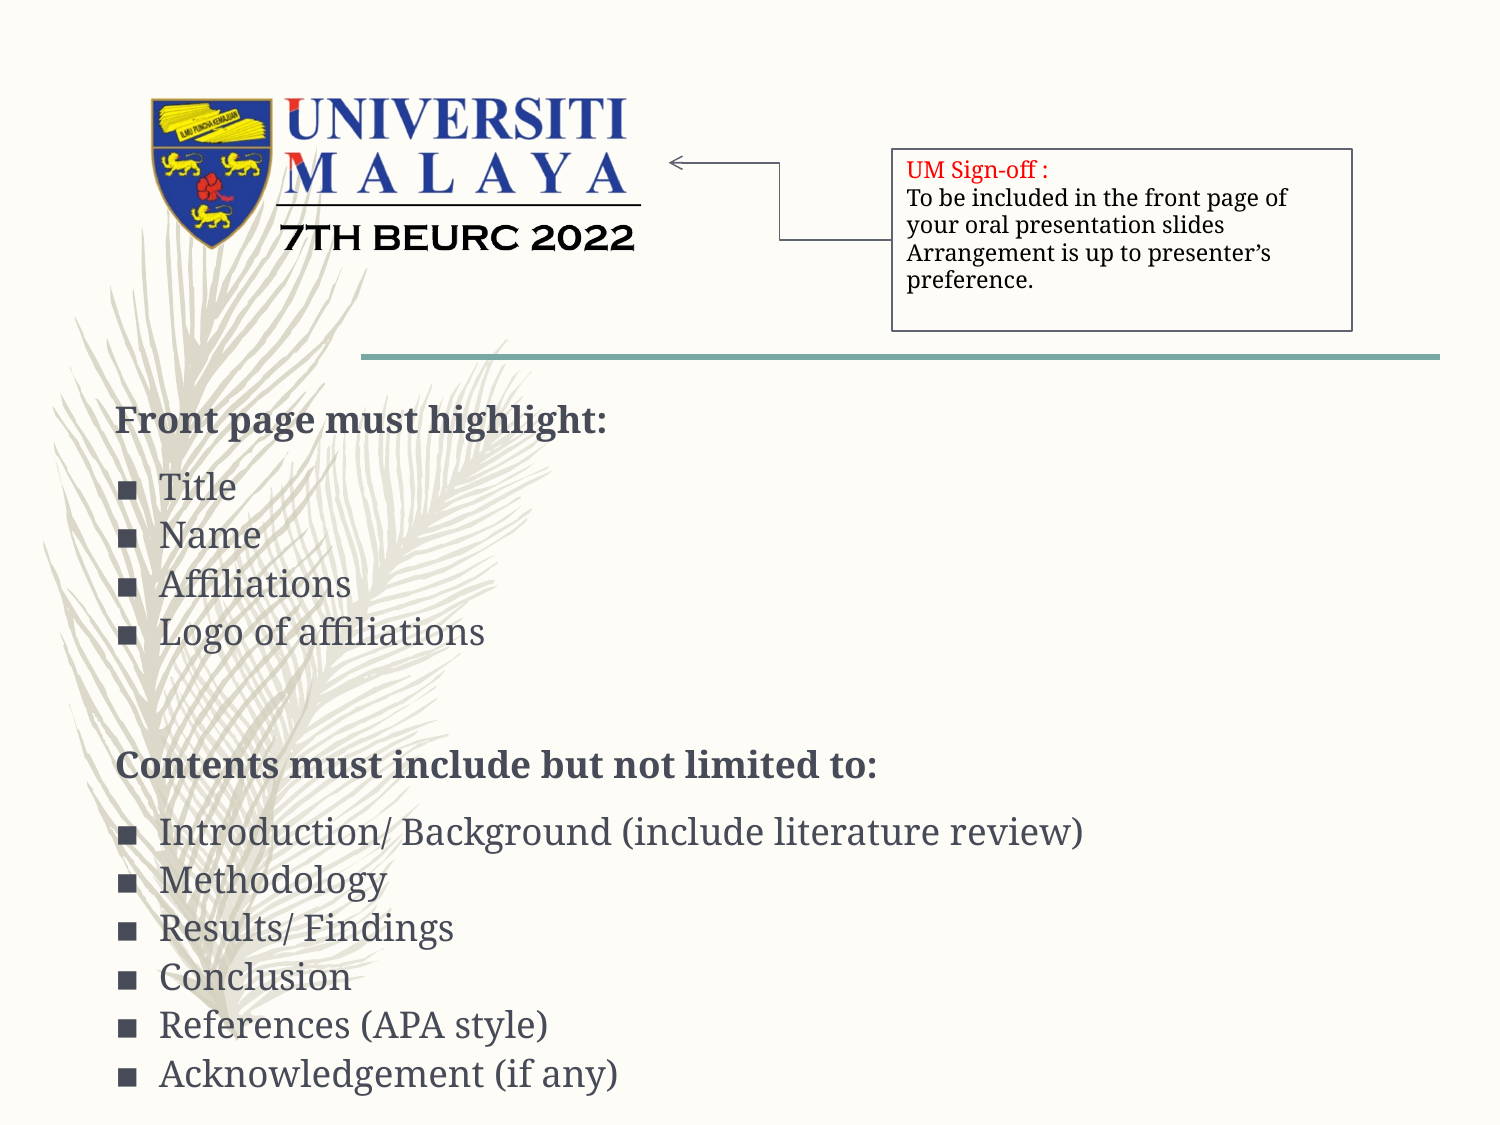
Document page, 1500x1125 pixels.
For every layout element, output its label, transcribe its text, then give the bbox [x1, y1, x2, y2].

title UM Sign-off : To be included in the front page of your oral presentation slides Arrangement is up to presenter’s preference. [891, 148, 1353, 332]
picture [101, 50, 716, 313]
list Front page must highlight: ▪ Title ▪ Name ▪ Affiliations ▪ Logo of affiliations Contents must include but not limited to: ▪ Introduction/ Background (include literature review) ▪ Methodology ▪ Results/ Findings ▪ Conclusion ▪ References (APA style) ▪ Acknowledgement (if any) [99, 385, 1400, 1106]
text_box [716, 162, 892, 241]
